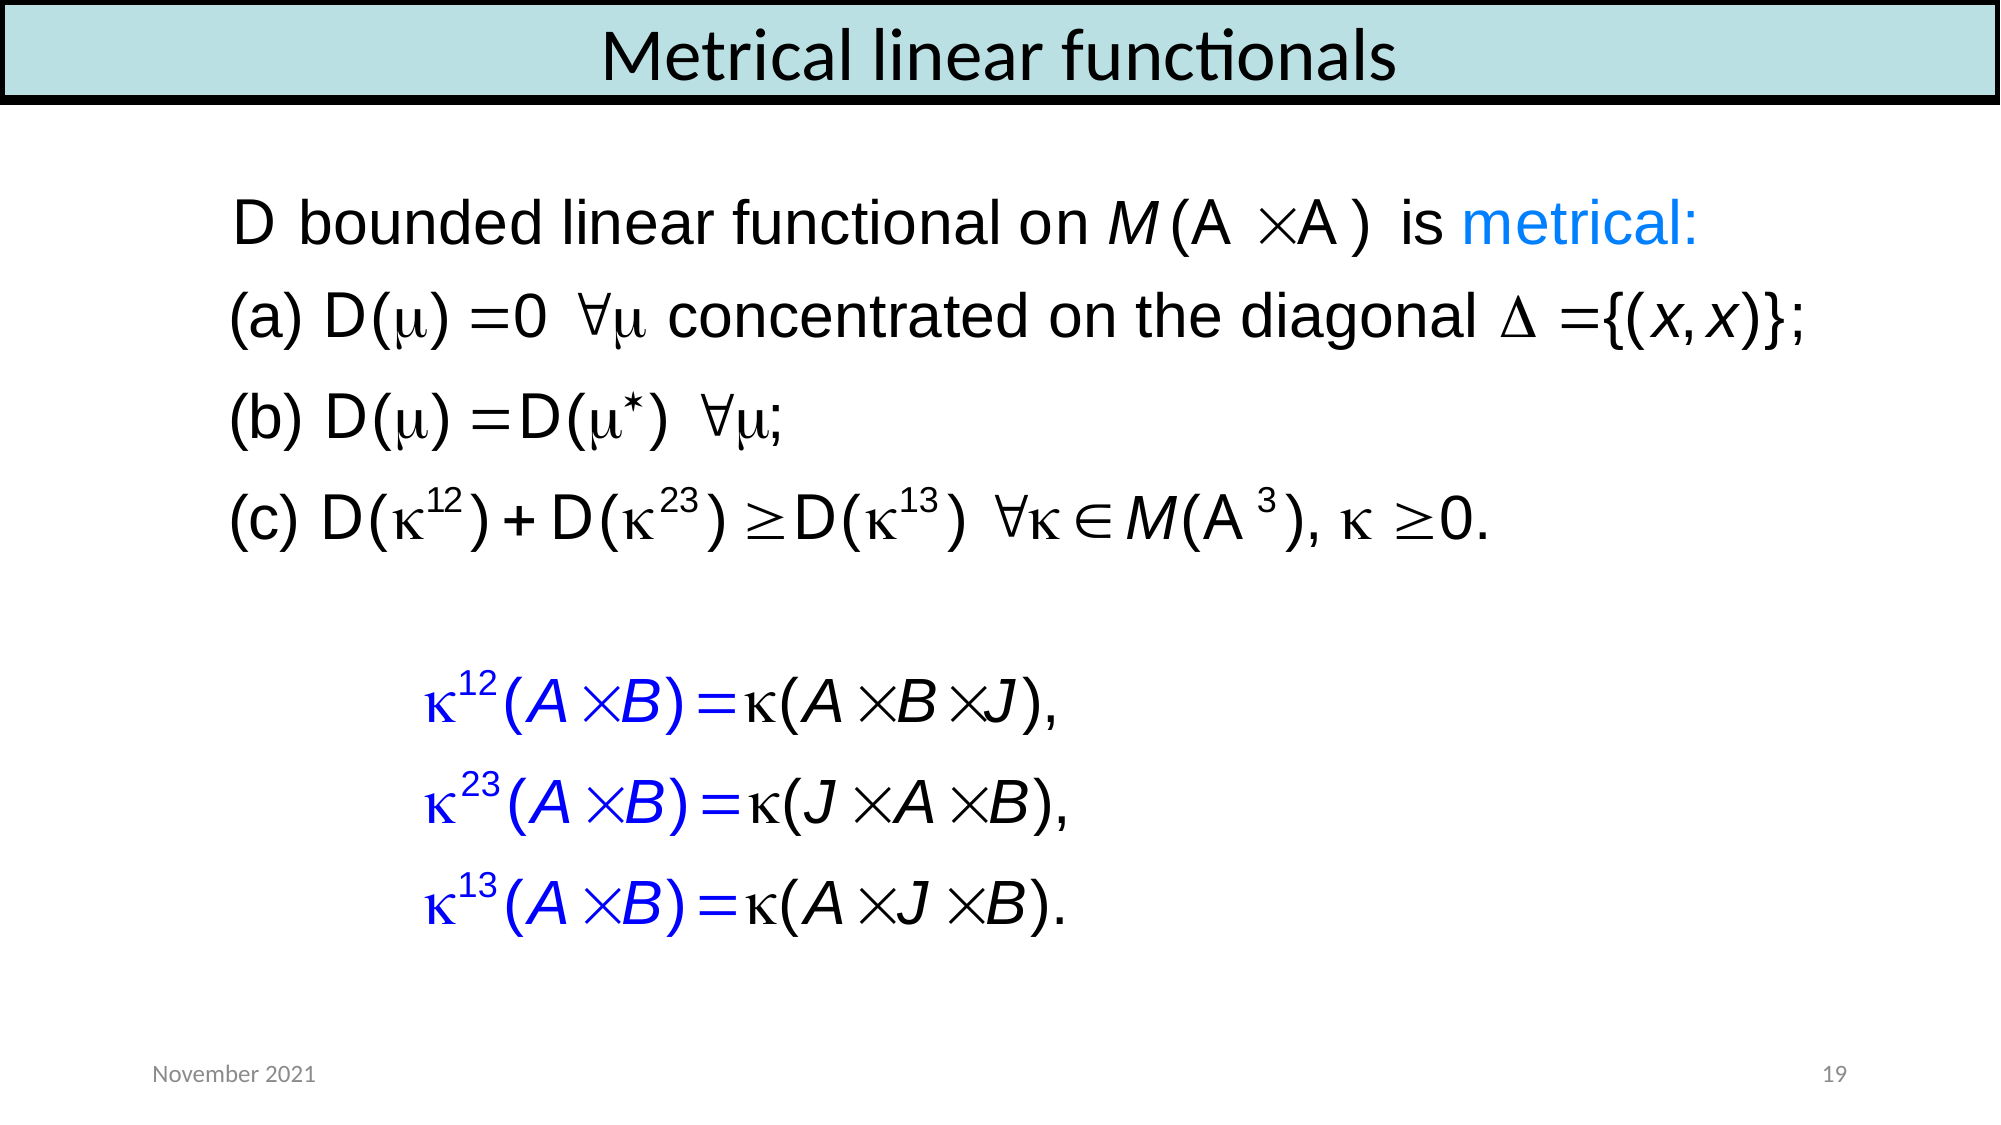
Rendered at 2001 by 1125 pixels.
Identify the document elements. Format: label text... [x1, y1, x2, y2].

text_box Metrical linear functionals [0, 0, 2000, 100]
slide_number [137, 1042, 588, 1103]
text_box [414, 652, 1081, 955]
slide_number 19 [1412, 1042, 1863, 1103]
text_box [221, 183, 1863, 569]
